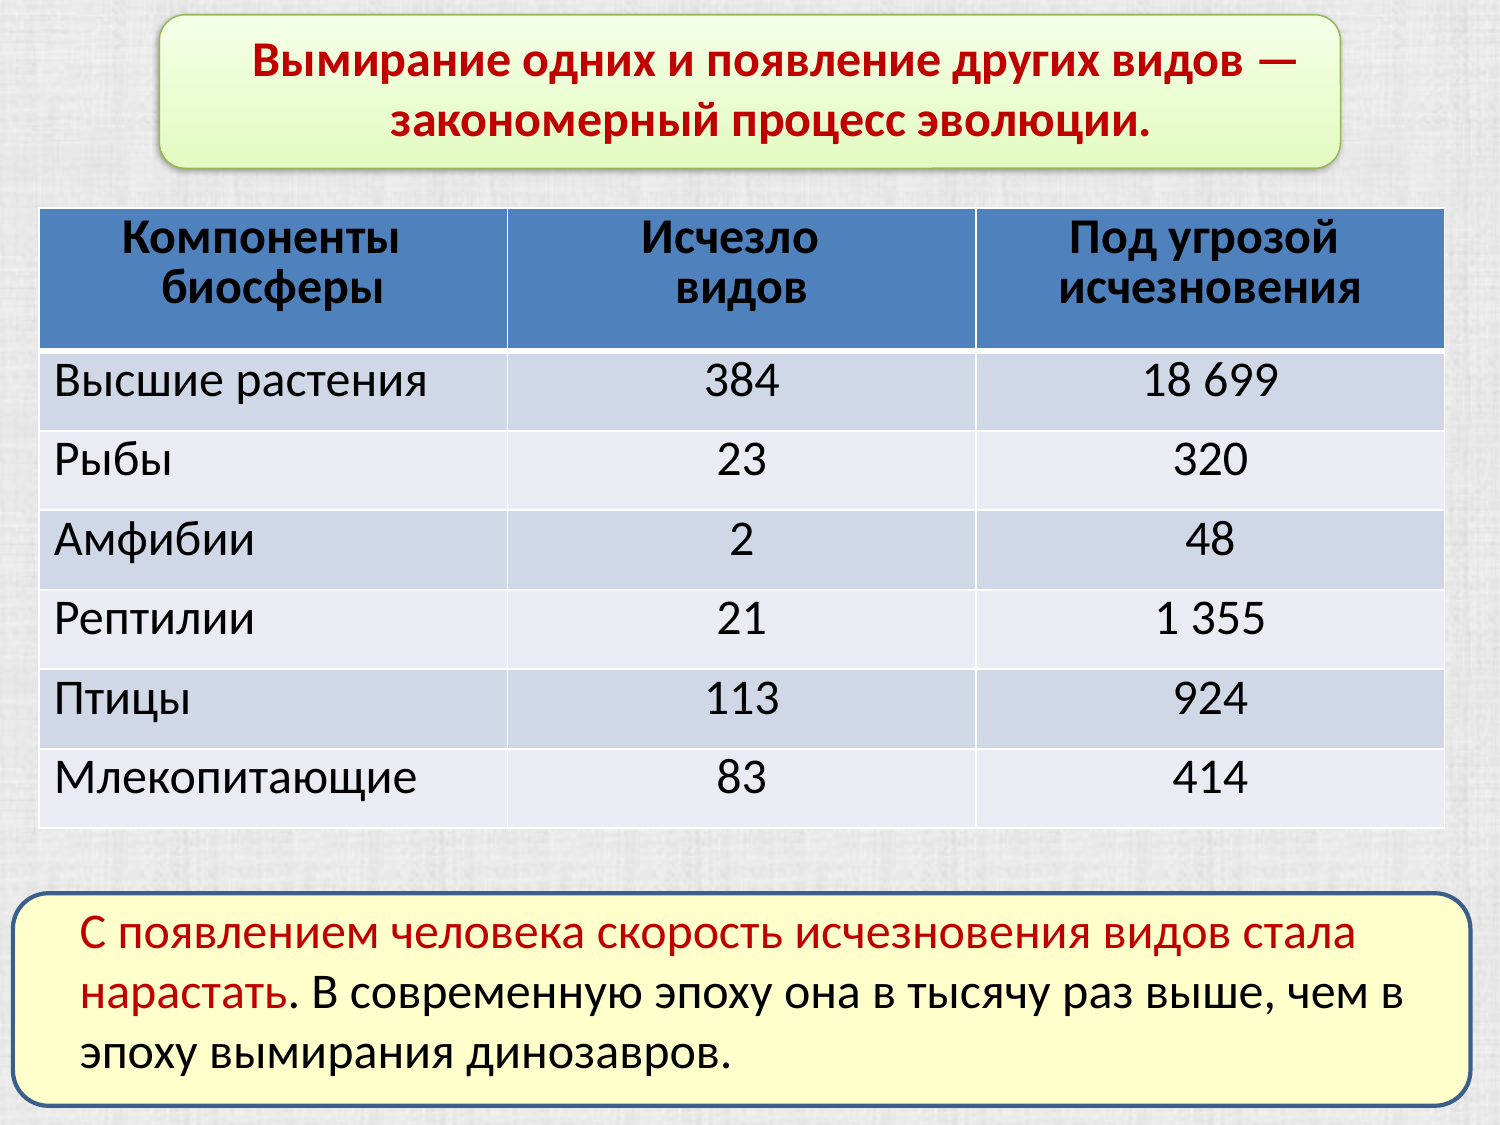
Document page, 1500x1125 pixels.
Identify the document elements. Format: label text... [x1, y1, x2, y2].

text_box [10, 891, 1473, 1108]
text_box [158, 13, 1339, 170]
table_cell 320 [977, 432, 1444, 509]
table_cell 113 [508, 670, 975, 748]
table_cell 48 [977, 511, 1444, 589]
table_header Компоненты биосферы [40, 209, 507, 348]
text_box С появлением человека скорость исчезновения видов стала нарастать. В современную эпоху она в тысячу раз выше, чем в эпоху выми­рания динозавров. [64, 890, 1436, 1086]
table_cell Млекопитающие [40, 750, 507, 827]
table_cell 384 [508, 354, 975, 430]
table_cell 83 [508, 750, 975, 827]
text_box Вымирание одних и появление других видов — закономер­ный процесс эволюции. [190, 19, 1364, 154]
table_cell 23 [508, 432, 975, 509]
table_cell 21 [508, 591, 975, 668]
table_cell Амфибии [40, 511, 507, 589]
table_header Под угрозой исчезновения [977, 209, 1444, 348]
table_cell Птицы [40, 670, 507, 748]
table_cell Рыбы [40, 432, 507, 509]
table_cell 414 [977, 750, 1444, 827]
table_header Исчезло видов [508, 209, 975, 348]
table_cell 924 [977, 670, 1444, 748]
table_cell 1 355 [977, 591, 1444, 668]
table_cell Высшие растения [40, 354, 507, 430]
table_cell 18 699 [977, 354, 1444, 430]
table_cell Рептилии [40, 591, 507, 668]
table_cell 2 [508, 511, 975, 589]
